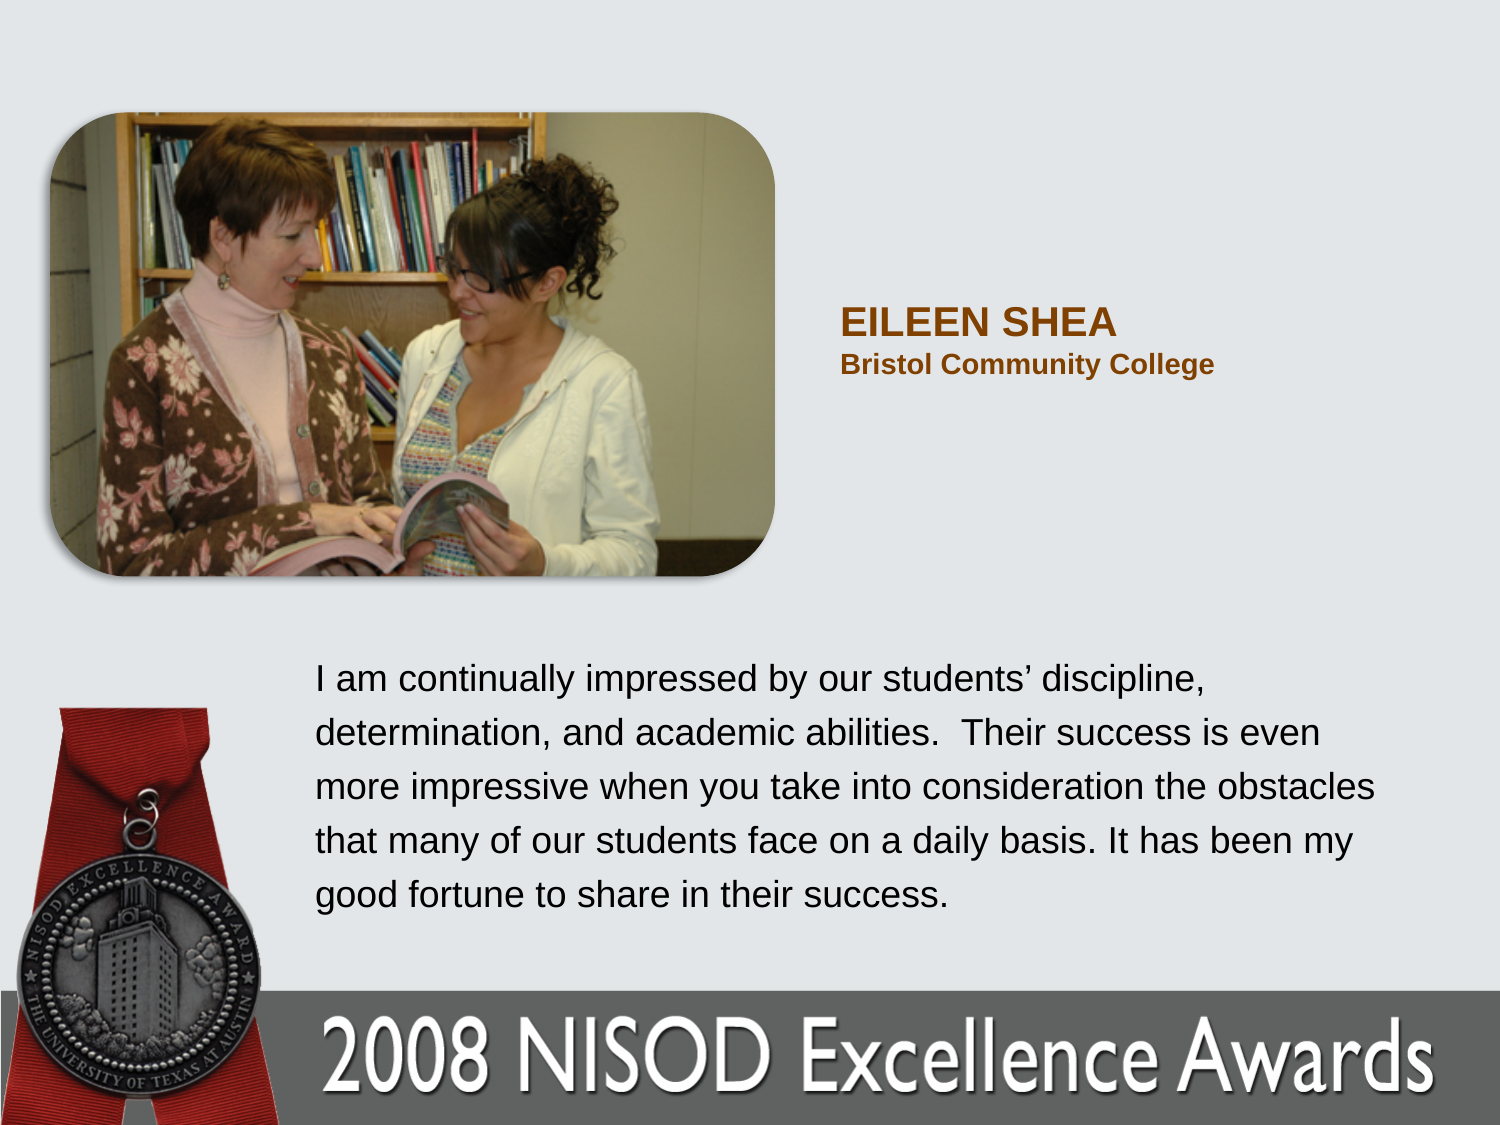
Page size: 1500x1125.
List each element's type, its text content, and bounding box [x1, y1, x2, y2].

picture [0, 0, 1500, 1125]
list I am continually impressed by our students’ discipline, determination, and academic abilities. Their success is even more impressive when you take into consideration the obstacles that many of our students face on a daily basis. It has been my good fortune to share in their success. [300, 637, 1413, 775]
title EILEEN SHEA Bristol Community College [825, 184, 1475, 388]
